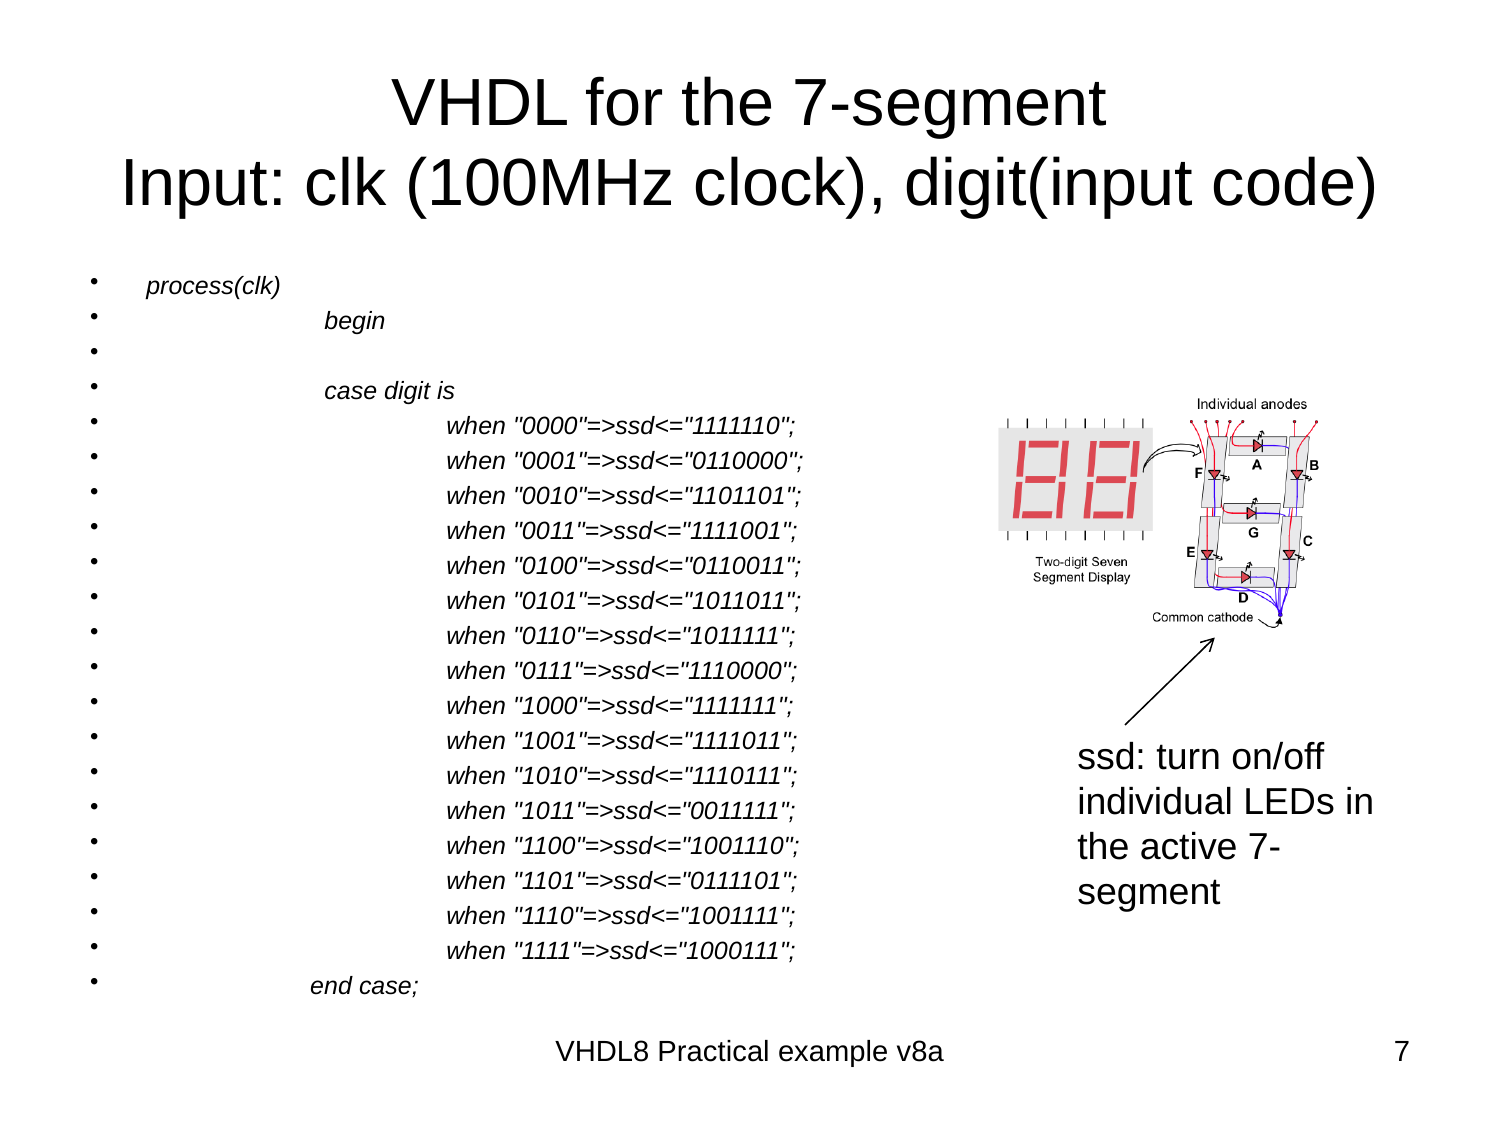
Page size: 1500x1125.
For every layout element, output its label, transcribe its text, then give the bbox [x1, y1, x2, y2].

slide_number 7 [1074, 1024, 1425, 1103]
footer VHDL8 Practical example v8a [512, 1024, 988, 1103]
picture [974, 374, 1343, 652]
list process(clk) begin case digit is when "0000"=>ssd<="1111110"; when "0001"=>ssd<="0110000"; when "0010"=>ssd<="1101101"; when "0011"=>ssd<="1111001"; when "0100"=>ssd<="0110011"; when "0101"=>ssd<="1011011"; when "0110"=>ssd<="1011111"; when "0111"=>ssd<="1110000"; when "1000"=>ssd<="1111111"; when "1001"=>ssd<="1111011"; when "1010"=>ssd<="1110111"; when "1011"=>ssd<="0011111"; when "1100"=>ssd<="1001110"; when "1101"=>ssd<="0111101"; when "1110"=>ssd<="1001111"; when "1111"=>ssd<="1000111"; end case; [75, 262, 1425, 1005]
title VHDL for the 7-segment Input: clk (100MHz clock), digit(input code) [75, 45, 1425, 233]
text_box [1124, 637, 1216, 726]
text_box ssd: turn on/off individual LEDs in the active 7-segment [1062, 724, 1438, 920]
